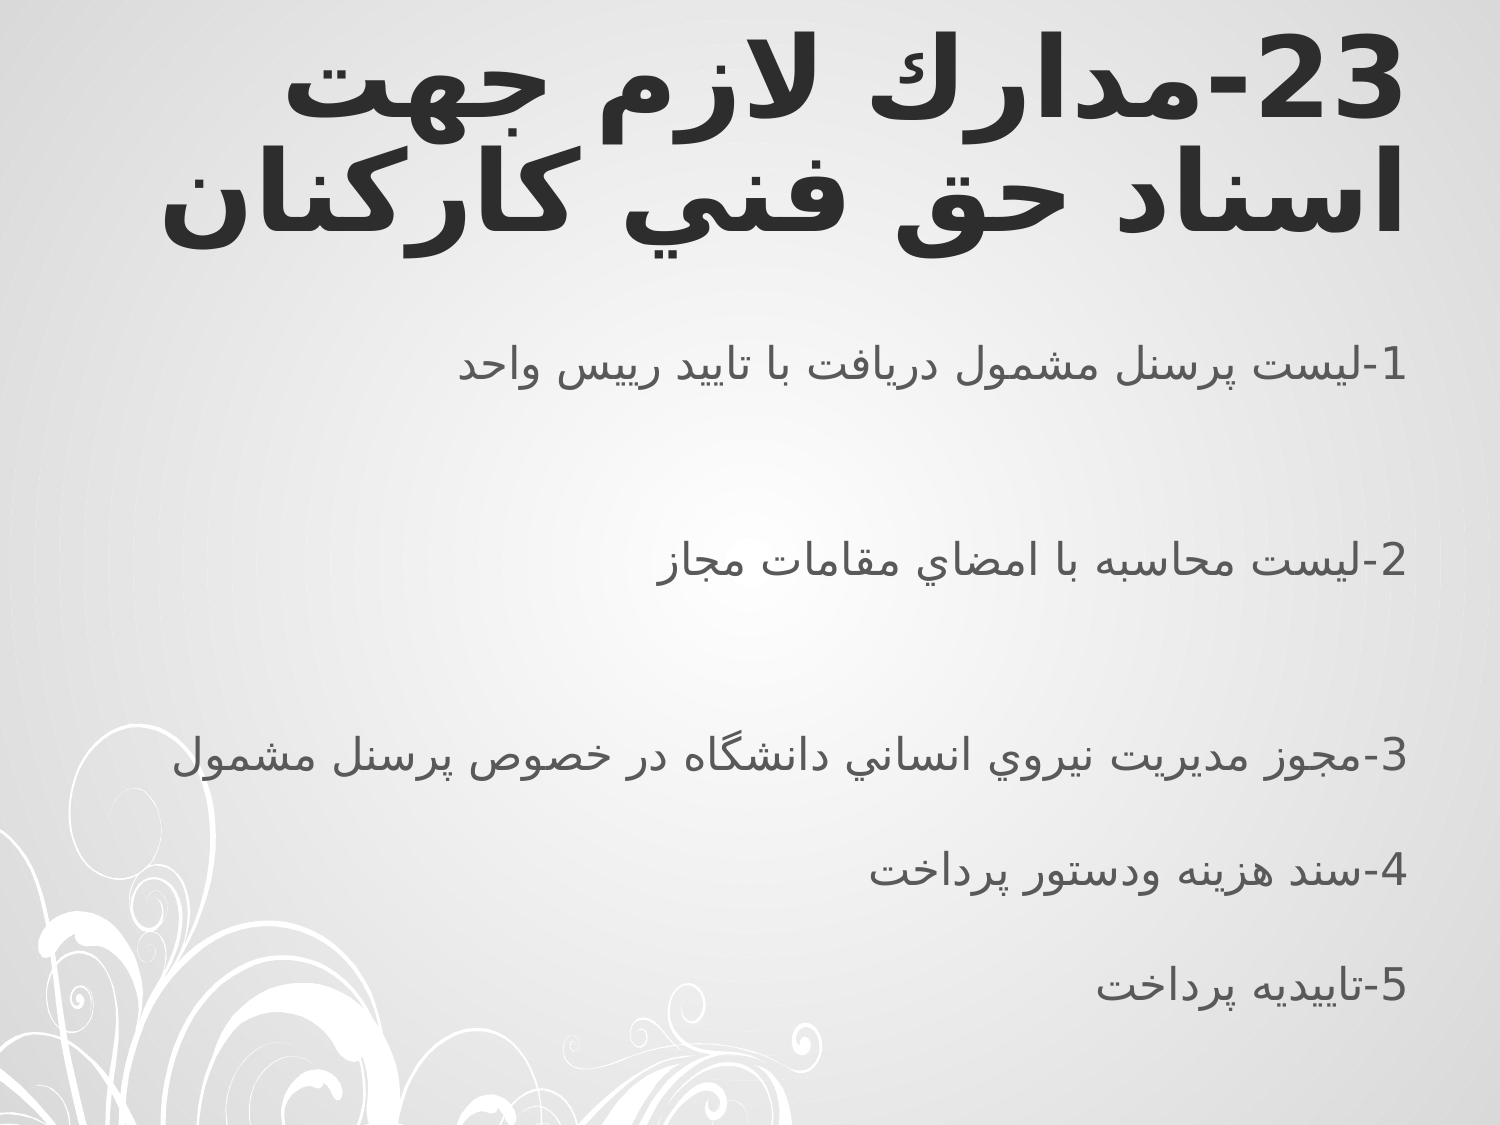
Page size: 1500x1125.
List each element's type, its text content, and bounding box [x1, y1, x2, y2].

title 23-مدارك لازم جهت اسناد حق فني كاركنان [50, 62, 1425, 263]
list 1-ليست پرسنل مشمول دريافت با تاييد رييس واحد 2-ليست محاسبه با امضاي مقامات مجاز 3-مجوز مديريت نيروي انساني دانشگاه در خصوص پرسنل مشمول 4-سند هزينه ودستور پرداخت 5-تاييديه پرداخت [75, 299, 1425, 1025]
